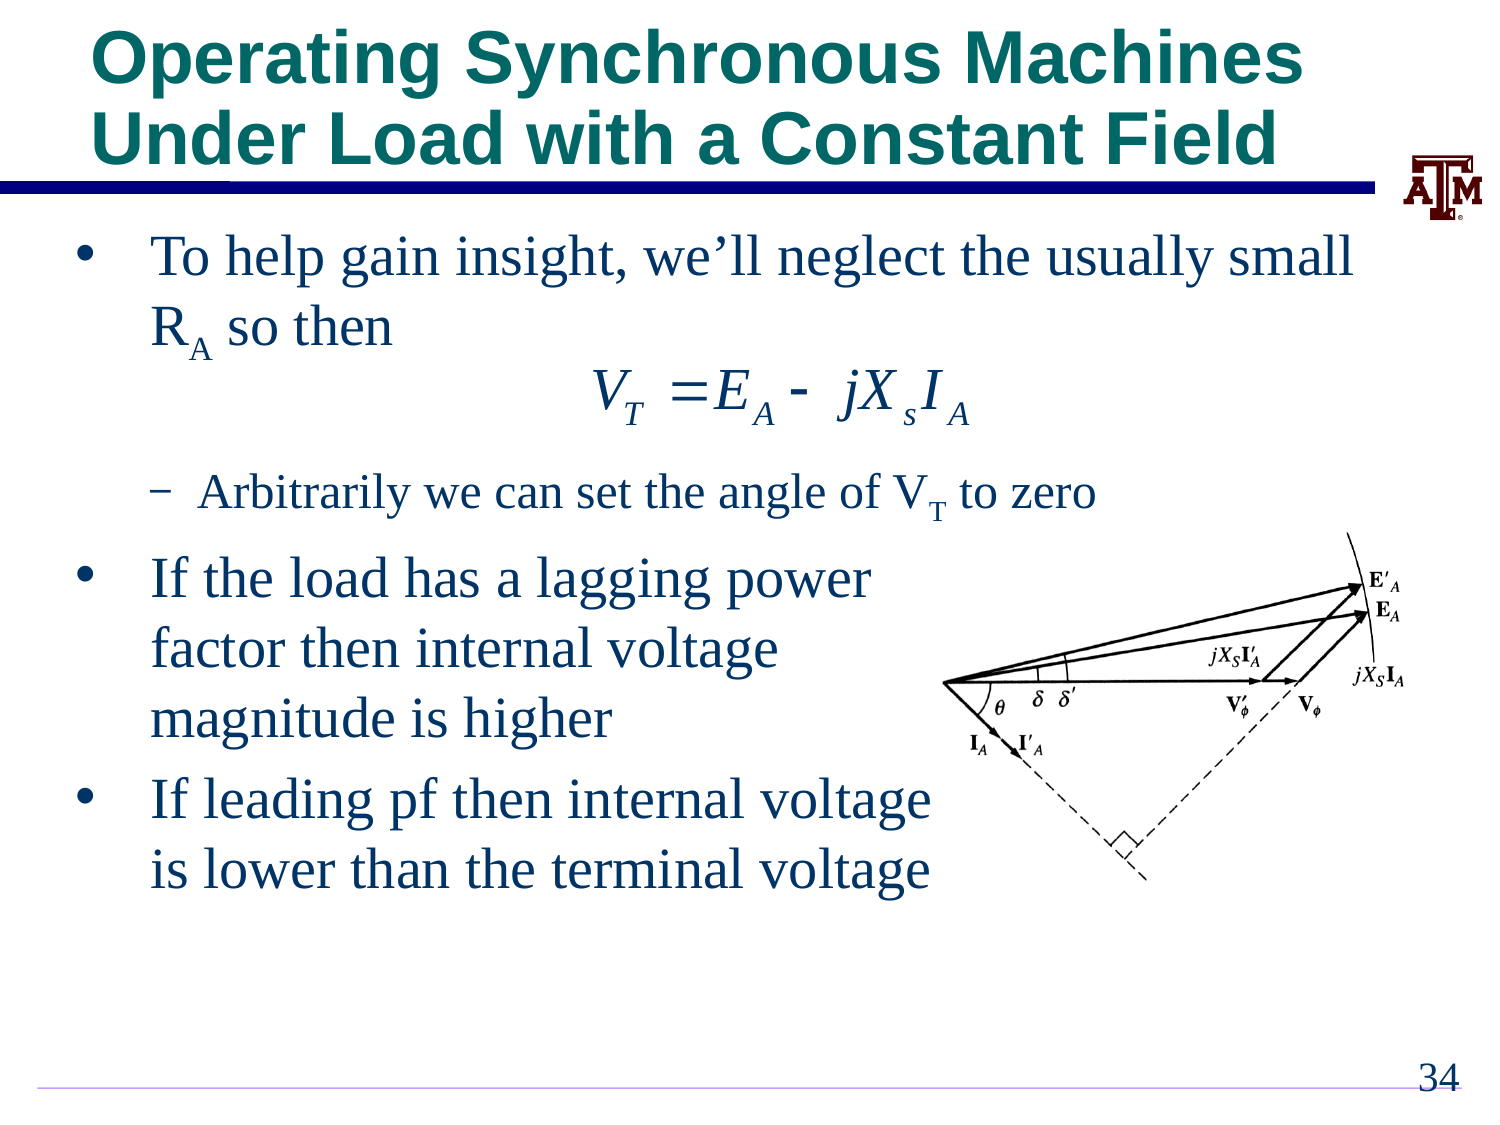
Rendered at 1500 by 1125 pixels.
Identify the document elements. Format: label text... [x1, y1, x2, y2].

slide_number 33 [1162, 1037, 1476, 1113]
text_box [587, 349, 979, 440]
picture [937, 524, 1413, 882]
picture [1392, 137, 1493, 238]
title Operating Synchronous Machines Under Load with a Constant Field [74, 12, 1388, 188]
list To help gain insight, we’ll neglect the usually small RA so then Arbitrarily we can set the angle of VT to zero If the load has a lagging power factor then internal voltage magnitude is higher If leading pf then internal voltage is lower than the terminal voltage [59, 209, 1373, 388]
